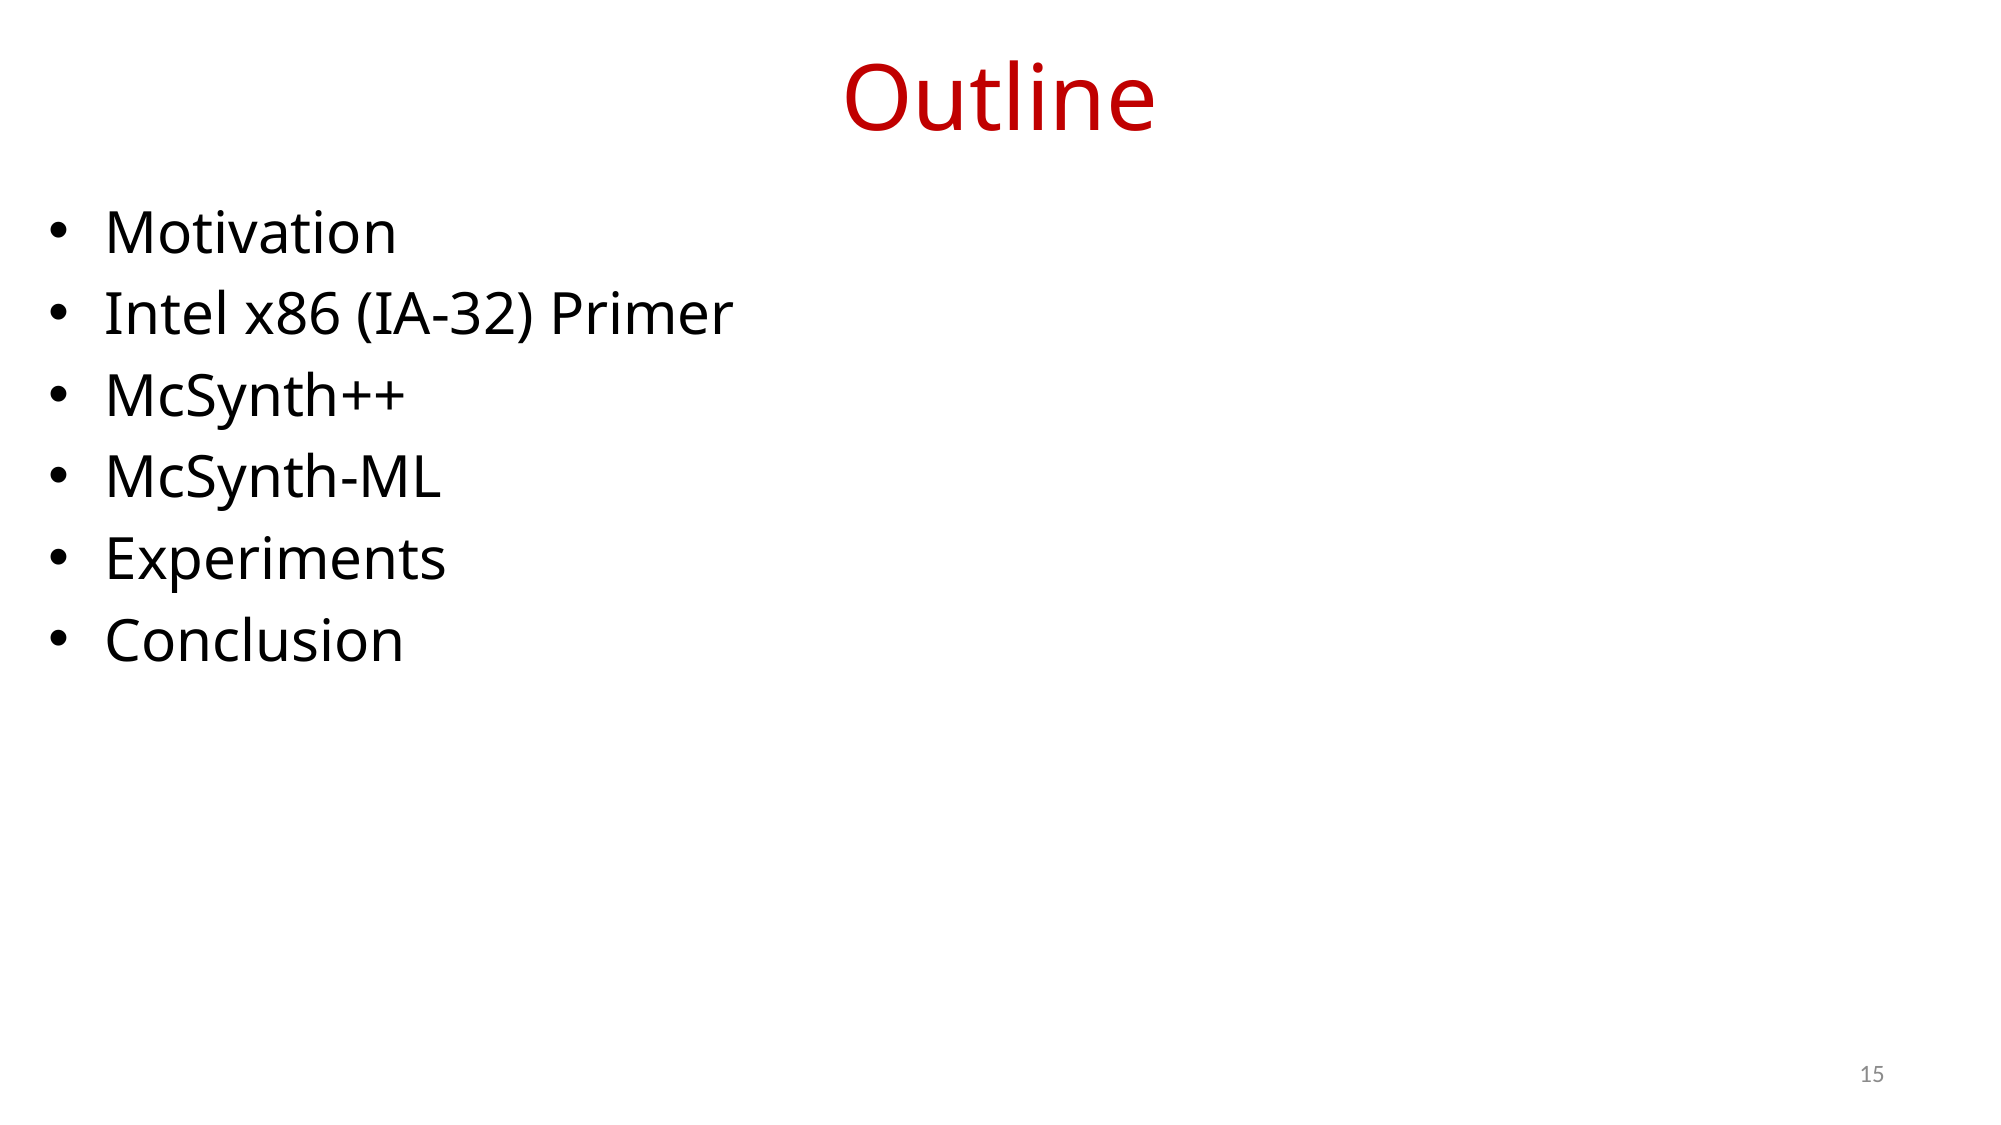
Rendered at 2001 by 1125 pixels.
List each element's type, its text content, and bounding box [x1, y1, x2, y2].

list Motivation Intel x86 (IA-32) Primer McSynth++ McSynth-ML Experiments Conclusion [33, 187, 1967, 1100]
title Outline [33, 24, 1967, 163]
slide_number 15 [1433, 1042, 1900, 1103]
